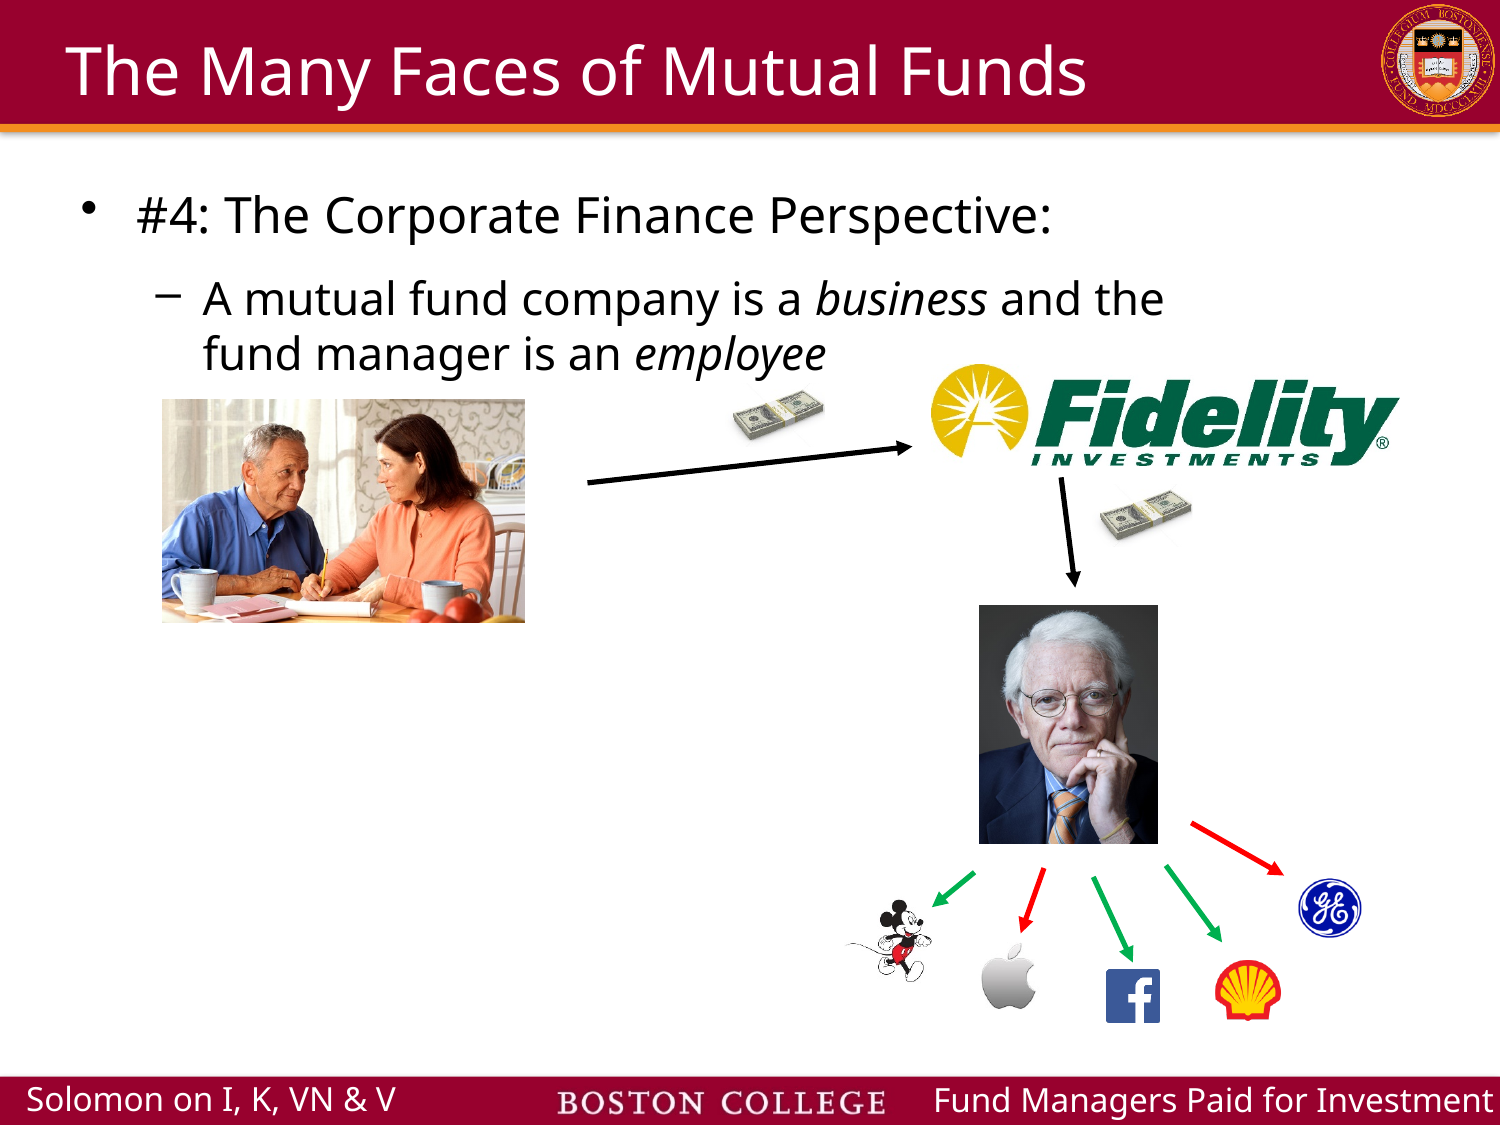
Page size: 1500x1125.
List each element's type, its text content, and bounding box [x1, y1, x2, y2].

picture [1296, 875, 1365, 941]
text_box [931, 871, 975, 908]
picture [553, 1086, 897, 1115]
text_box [1190, 822, 1285, 876]
title The Many Faces of Mutual Funds [49, 24, 1401, 113]
picture [1106, 969, 1161, 1023]
picture [931, 364, 1401, 467]
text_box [1020, 867, 1045, 934]
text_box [1060, 477, 1076, 588]
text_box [1165, 865, 1223, 943]
picture [1213, 958, 1282, 1022]
picture [1381, 4, 1495, 117]
picture [162, 399, 526, 623]
list #4: The Corporate Finance Perspective: A mutual fund company is a business and the fund manager is an employee [65, 176, 1266, 1002]
picture [1092, 483, 1193, 547]
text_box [587, 446, 913, 484]
picture [844, 895, 933, 984]
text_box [1093, 876, 1133, 963]
picture [978, 605, 1158, 844]
picture [974, 942, 1043, 1011]
picture [724, 383, 826, 447]
